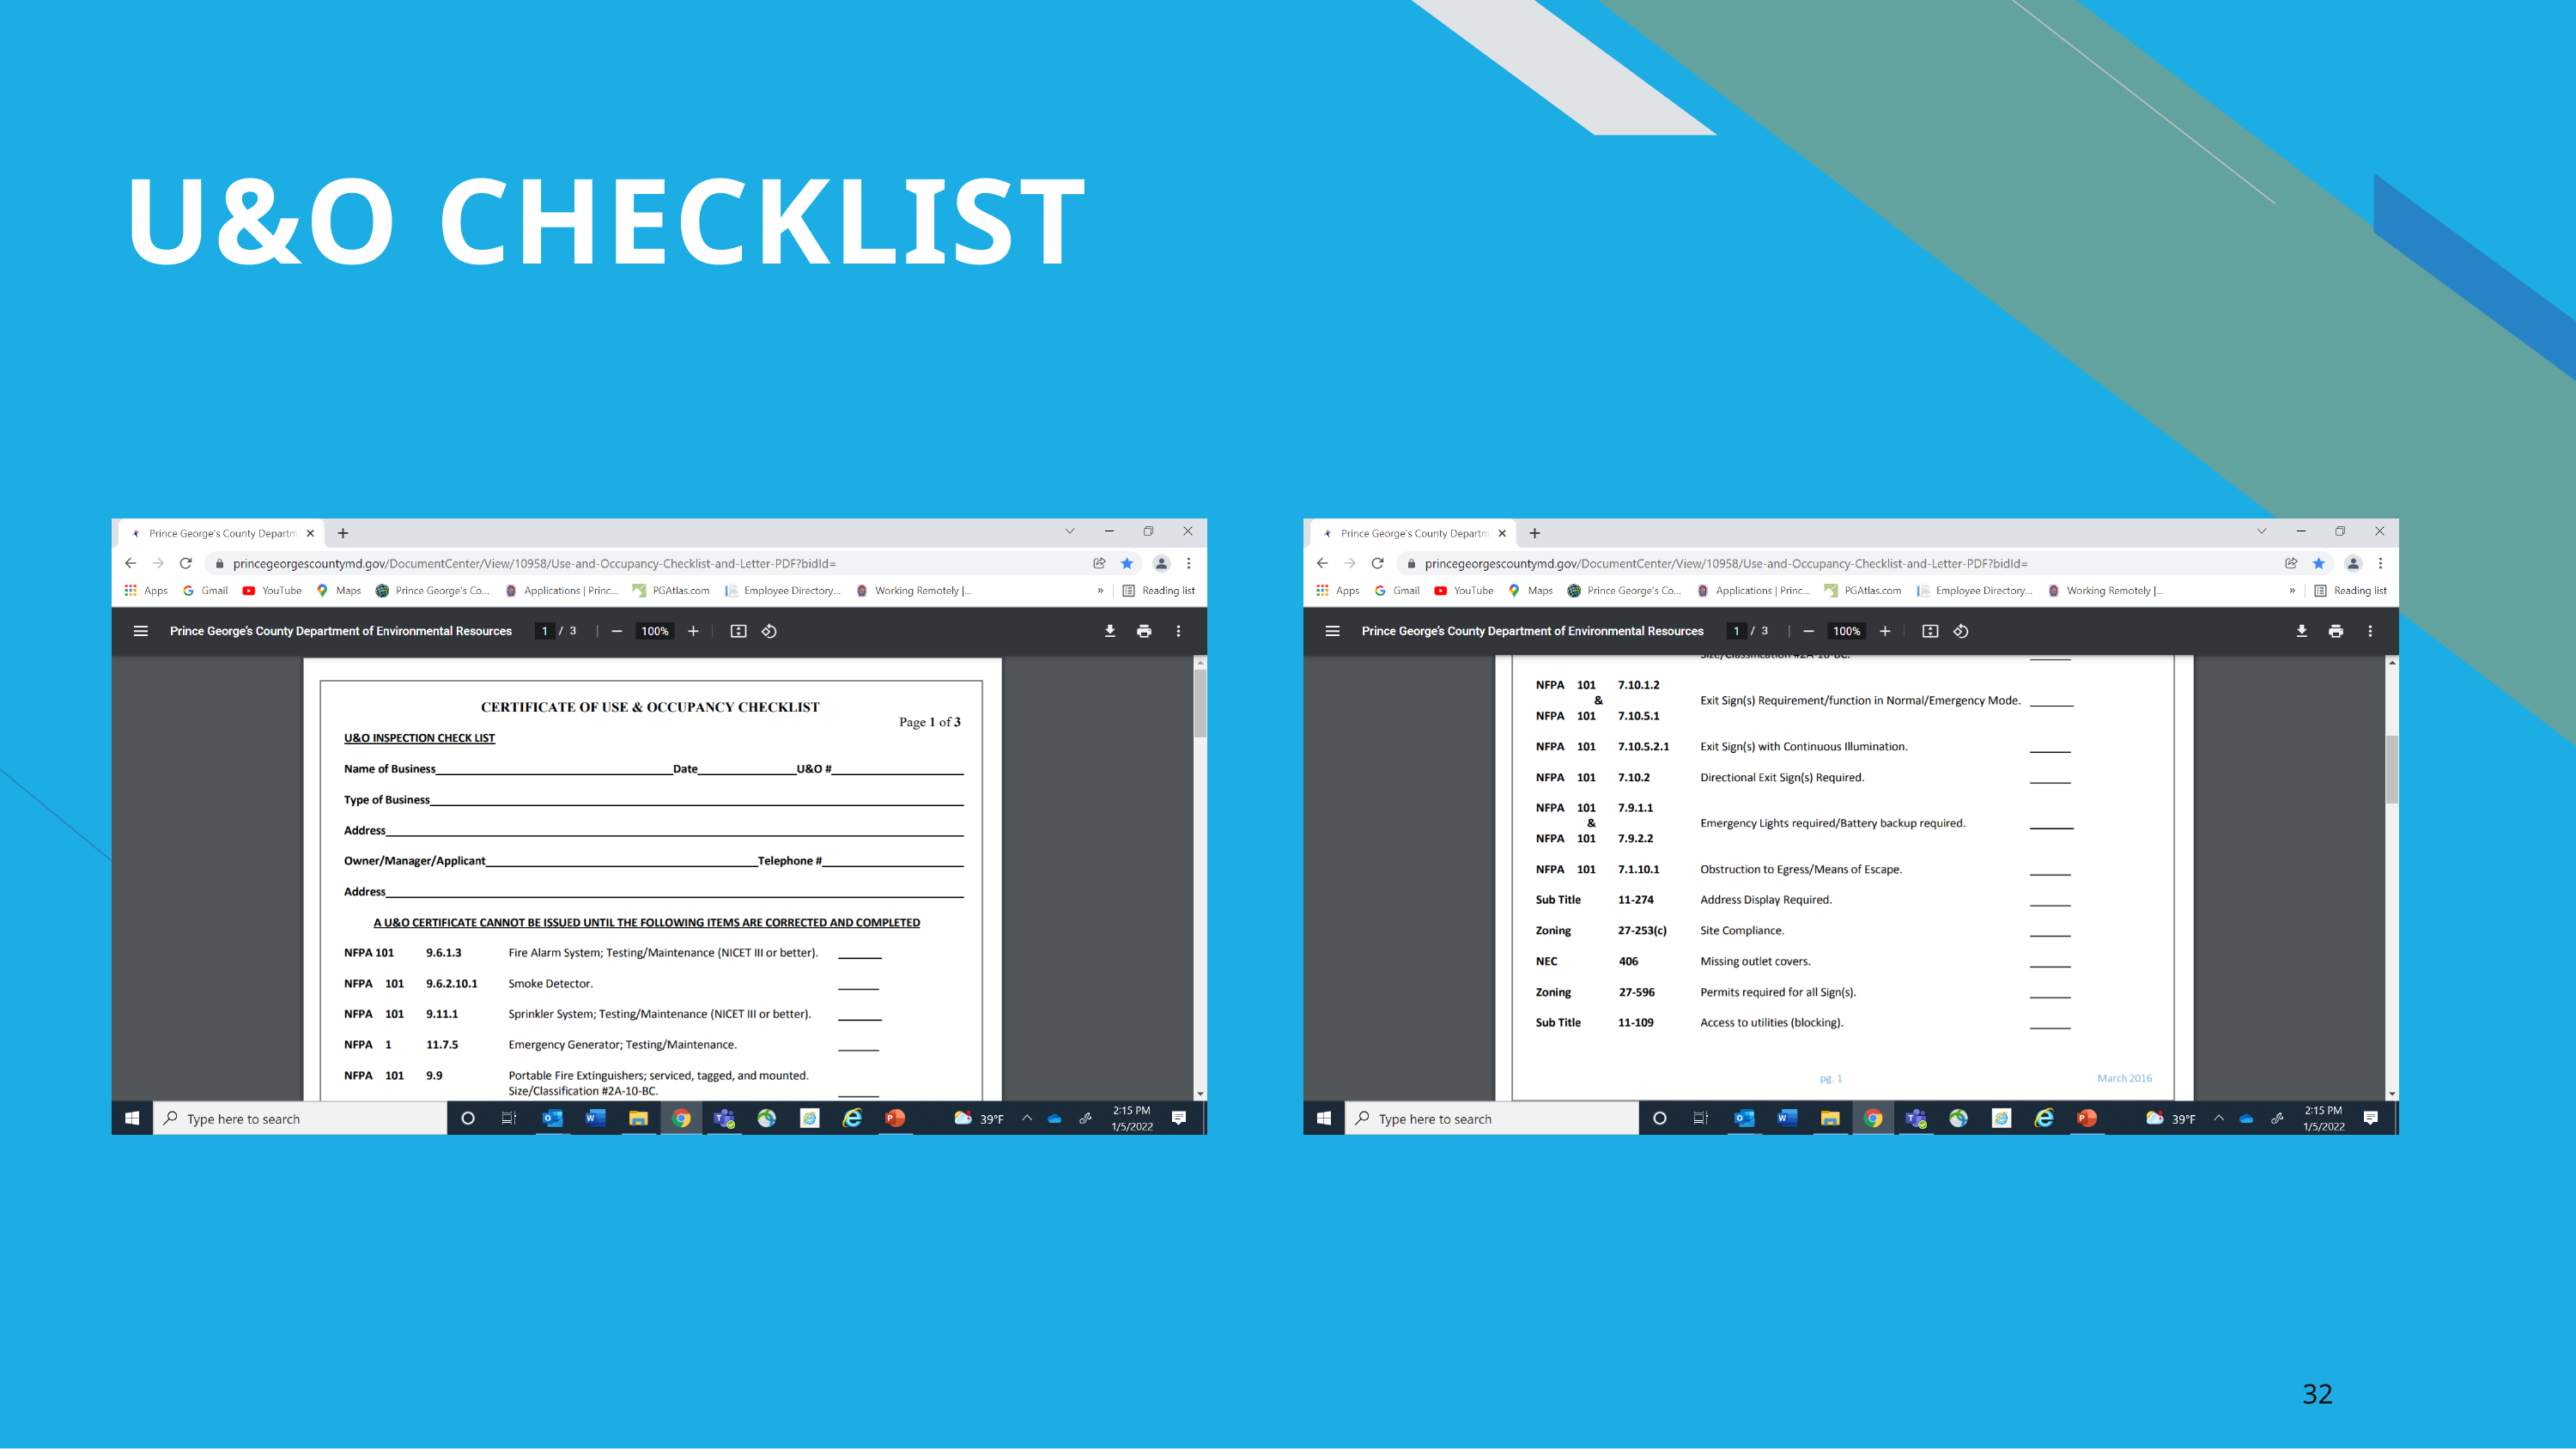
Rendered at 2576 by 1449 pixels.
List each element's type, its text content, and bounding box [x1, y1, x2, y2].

title U&O Checklist [109, 44, 1871, 287]
slide_number 32 [2289, 1367, 2496, 1425]
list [112, 518, 1207, 1135]
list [1303, 518, 2399, 1135]
